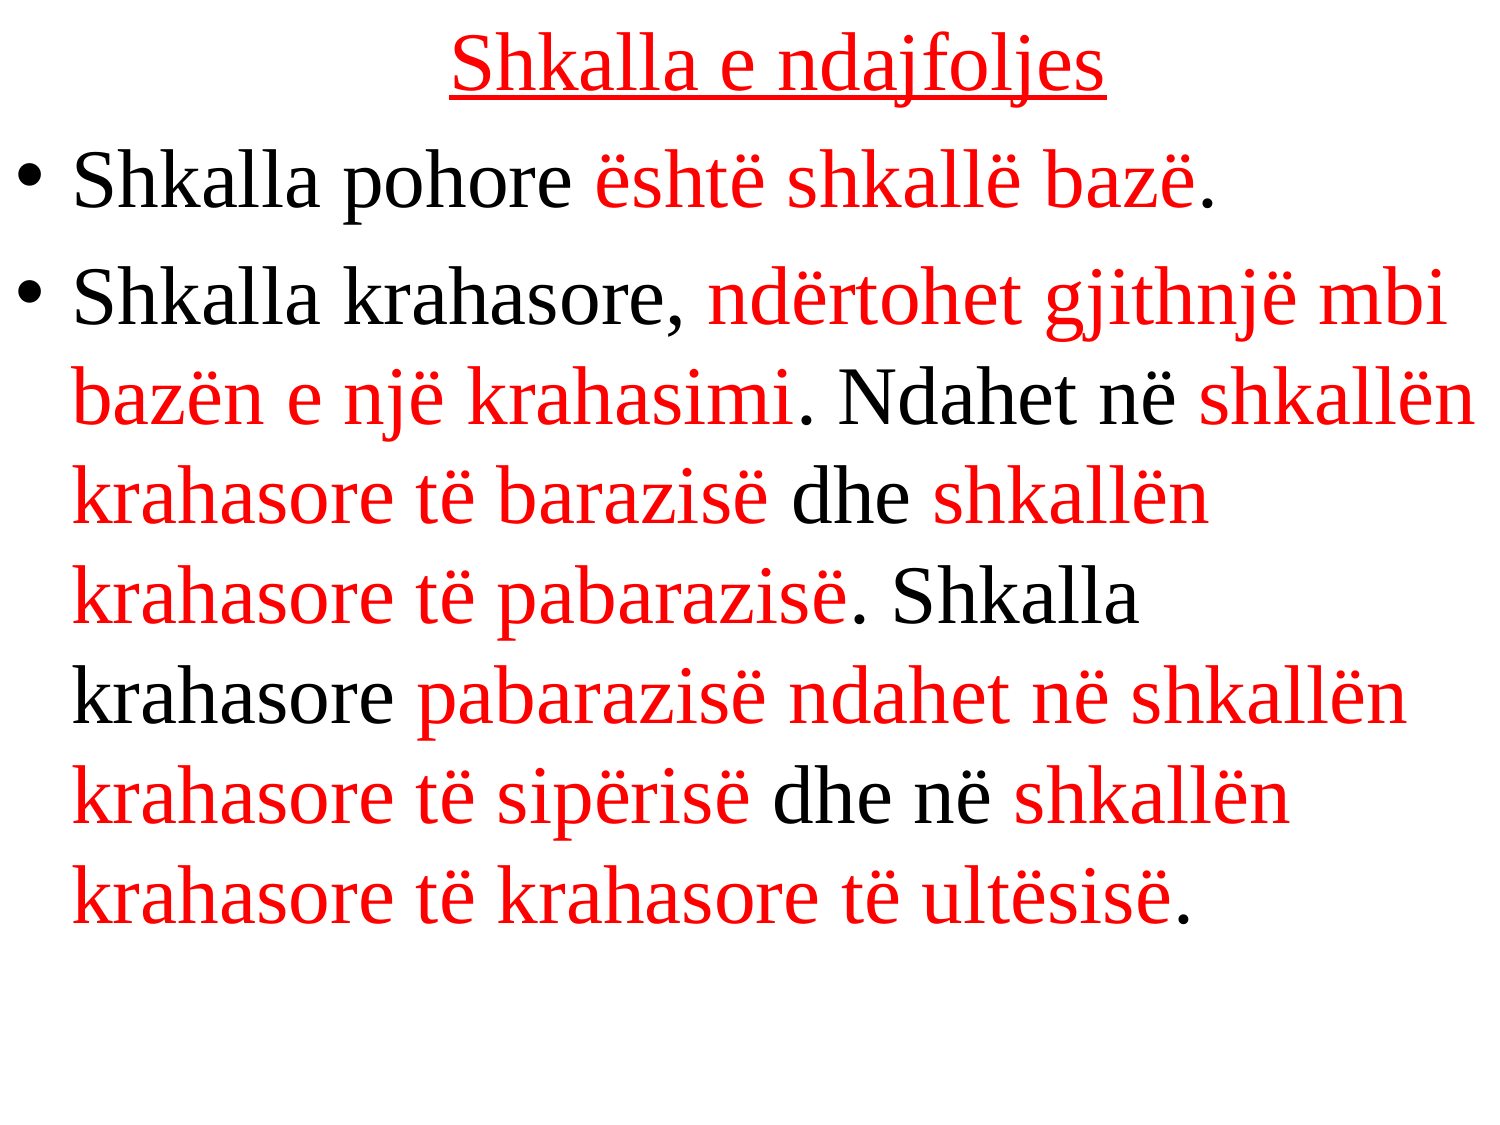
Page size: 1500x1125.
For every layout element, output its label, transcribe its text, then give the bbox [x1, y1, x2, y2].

list Shkalla e ndajfoljes Shkalla pohore është shkallë bazë. Shkalla krahasore, ndërtohet gjithnjë mbi bazën e një krahasimi. Ndahet në shkallën krahasore të barazisë dhe shkallën krahasore të pabarazisë. Shkalla krahasore pabarazisë ndahet në shkallën krahasore të sipërisë dhe në shkallën krahasore të krahasore të ultësisë. [0, 0, 1500, 1125]
